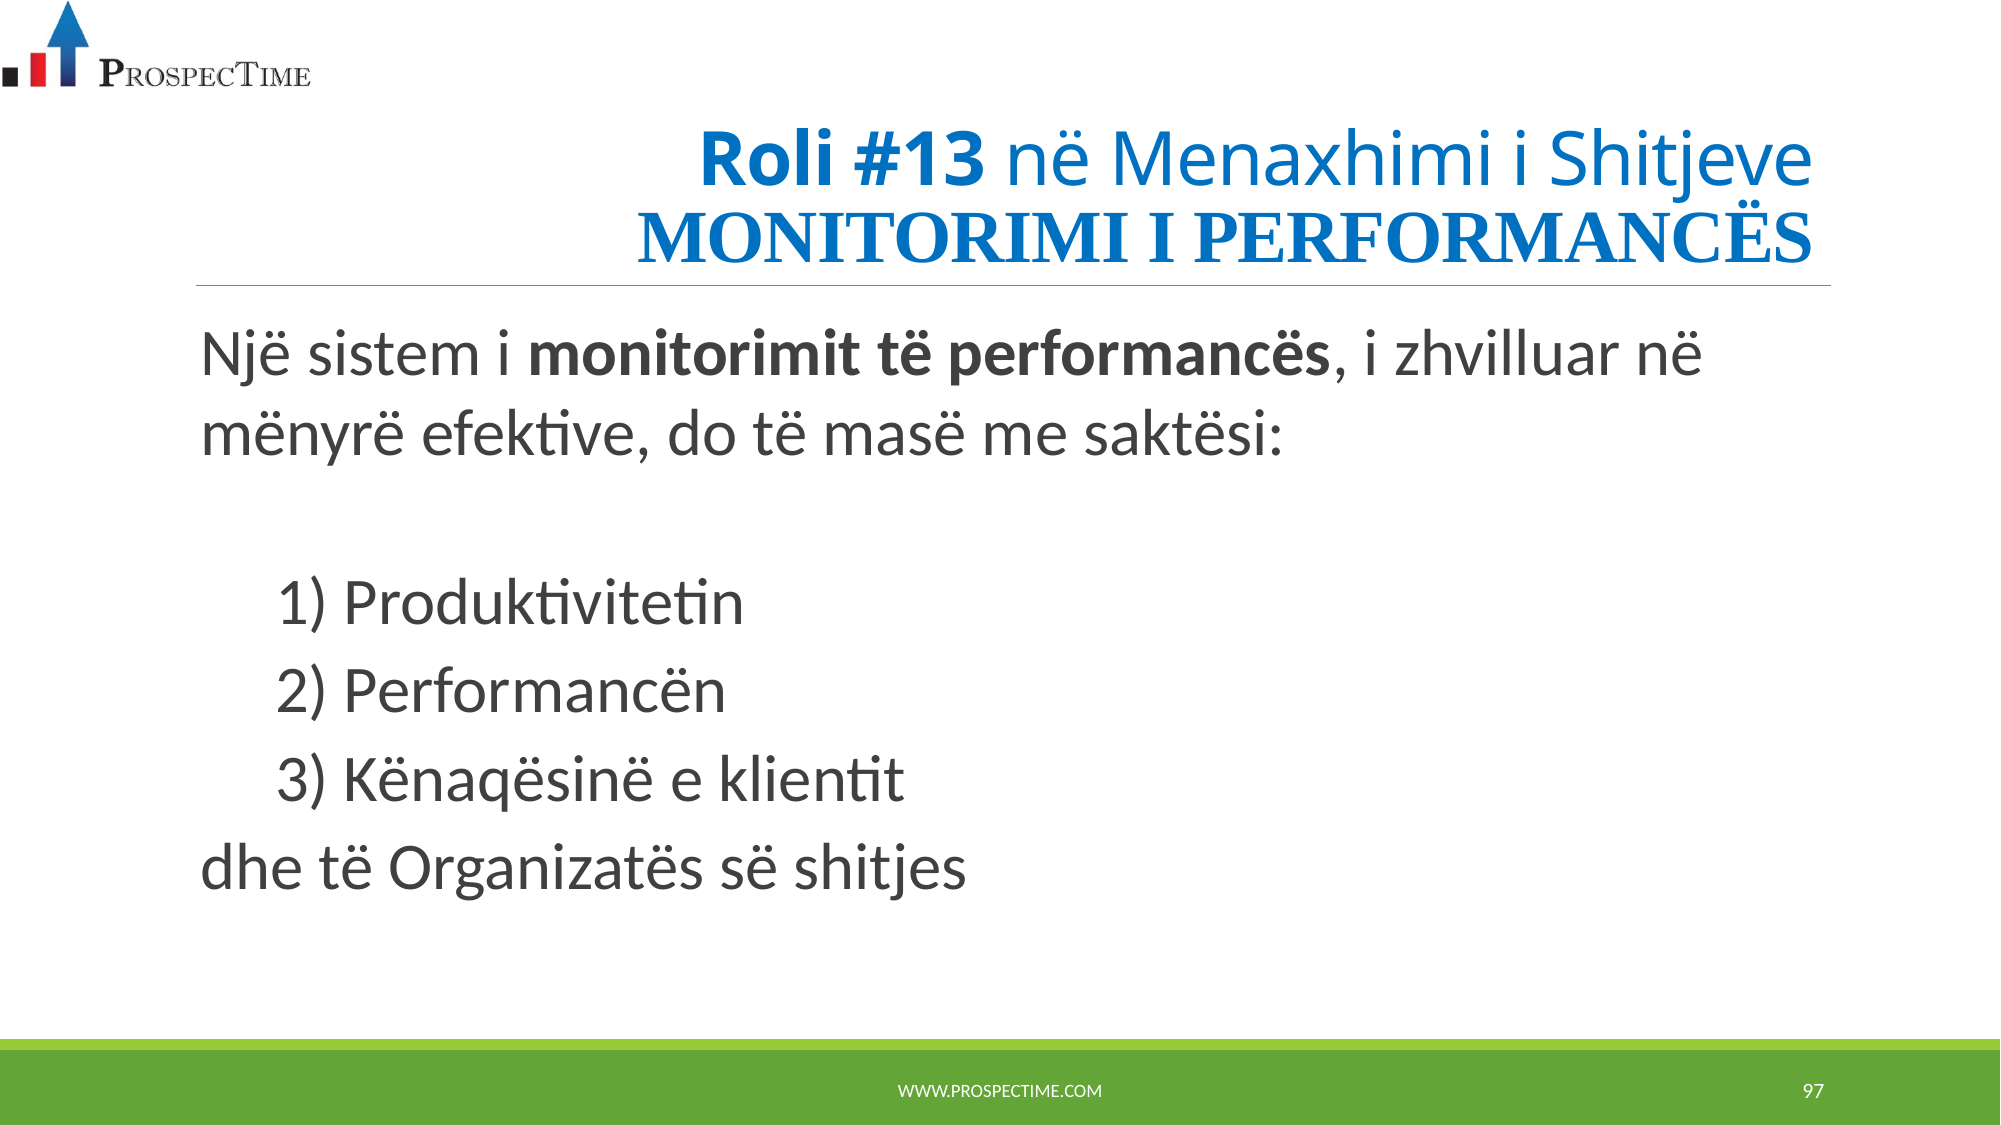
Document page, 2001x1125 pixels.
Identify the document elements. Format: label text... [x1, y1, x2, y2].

picture [0, 0, 313, 89]
list Një sistem i monitorimit të performancës, i zhvilluar në mënyrë efektive, do të masë me saktësi: 1) Produktivitetin 2) Performancën 3) Kënaqësinë e klientit dhe të Organizatës së shitjes [200, 301, 1863, 1038]
footer www.prospectime.com [604, 1059, 1396, 1120]
slide_number 97 [1624, 1059, 1840, 1120]
title Roli #13 në Menaxhimi i Shitjeve MONITORIMI I PERFORMANCËS [180, 47, 1830, 285]
